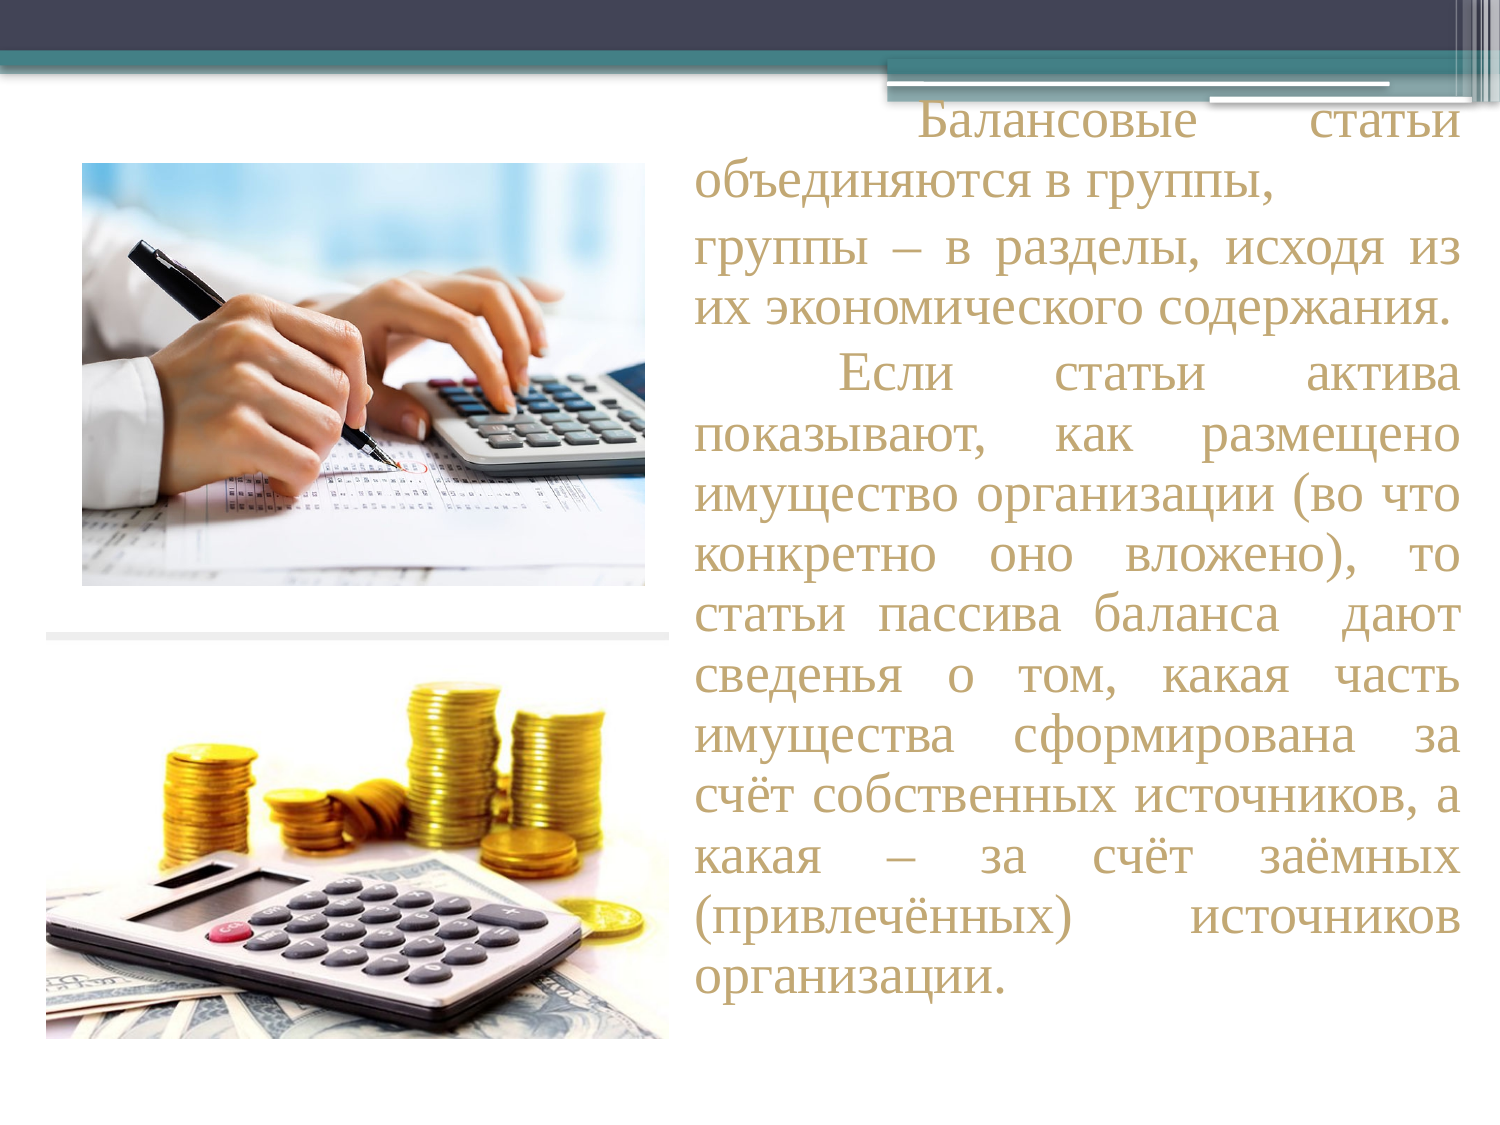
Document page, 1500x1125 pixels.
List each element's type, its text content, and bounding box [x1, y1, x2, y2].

picture [81, 163, 645, 587]
picture [46, 632, 669, 1039]
list Балансовые статьи объединяются в группы, группы – в разделы, исходя из их экономического содержания. Если статьи актива показывают, как размещено имущество организации (во что конкретно оно вложено), то статьи пассива баланса дают сведенья о том, какая часть имущества сформирована за счёт собственных источников, а какая – за счёт заёмных (привлечённых) источников организации. [679, 82, 1477, 1094]
